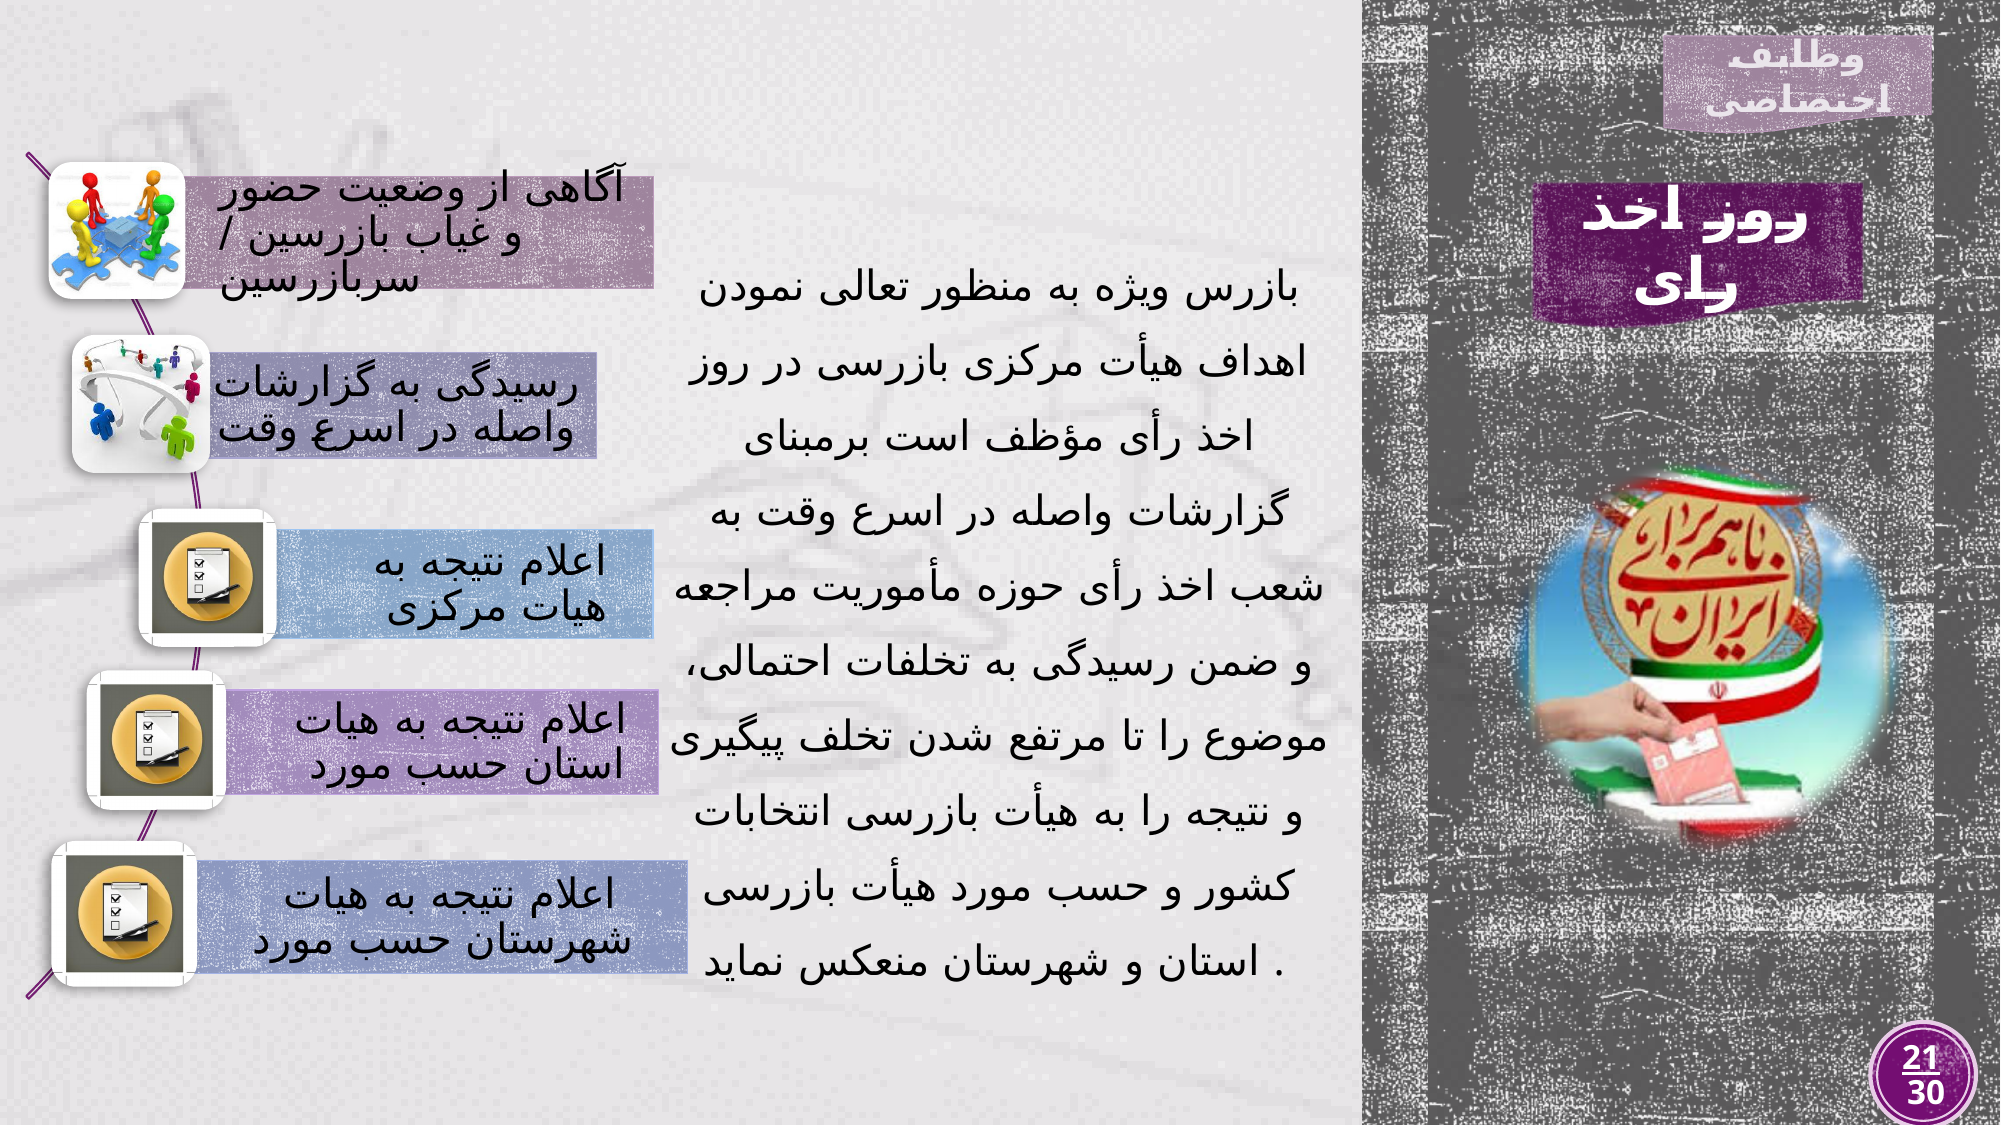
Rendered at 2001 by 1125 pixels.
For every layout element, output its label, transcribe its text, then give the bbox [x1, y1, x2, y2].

picture [86, 670, 227, 810]
text_box اعلام نتیجه به هیات شهرستان حسب مورد [198, 860, 647, 974]
text_box رسیدگی به گزارشات واصله در اسرع وقت [212, 352, 597, 459]
text_box [139, 823, 152, 836]
text_box اعلام نتیجه به هیات مرکزی [279, 529, 647, 639]
picture [48, 162, 186, 299]
slide_number 21 [1856, 1016, 1986, 1102]
text_box [25, 151, 45, 172]
text_box [137, 312, 153, 330]
text_box بازرس ویژه به منظور تعالی نمودن اهداف هیأت مرکزی بازرسی در روز اخذ رأی مؤظف است برمبنای گزارشات واصله در اسرع وقت به شعب اخذ رأی حوزه مأموریت مراجعه و ضمن رسیدگی به تخلفات احتمالی، موضوع را تا مرتفع شدن تخلف پیگیری و نتیجه را به هیأت بازرسی انتخابات کشور و حسب مورد هیأت بازرسی استان و شهرستان منعکس نماید . [647, 226, 1352, 992]
text_box وظایف اختصاصی [1663, 35, 1932, 134]
picture [1504, 453, 1911, 860]
text_box [192, 660, 200, 666]
text_box [25, 979, 45, 1000]
text_box روز اخذ رای [1534, 184, 1861, 326]
text_box آگاهی از وضعیت حضور و غیاب بازرسین / سربازرسین [186, 176, 654, 289]
picture [138, 508, 277, 647]
picture [72, 334, 211, 473]
text_box اعلام نتیجه به هیات استان حسب مورد [228, 689, 647, 795]
text_box [192, 480, 201, 503]
picture [51, 840, 198, 987]
